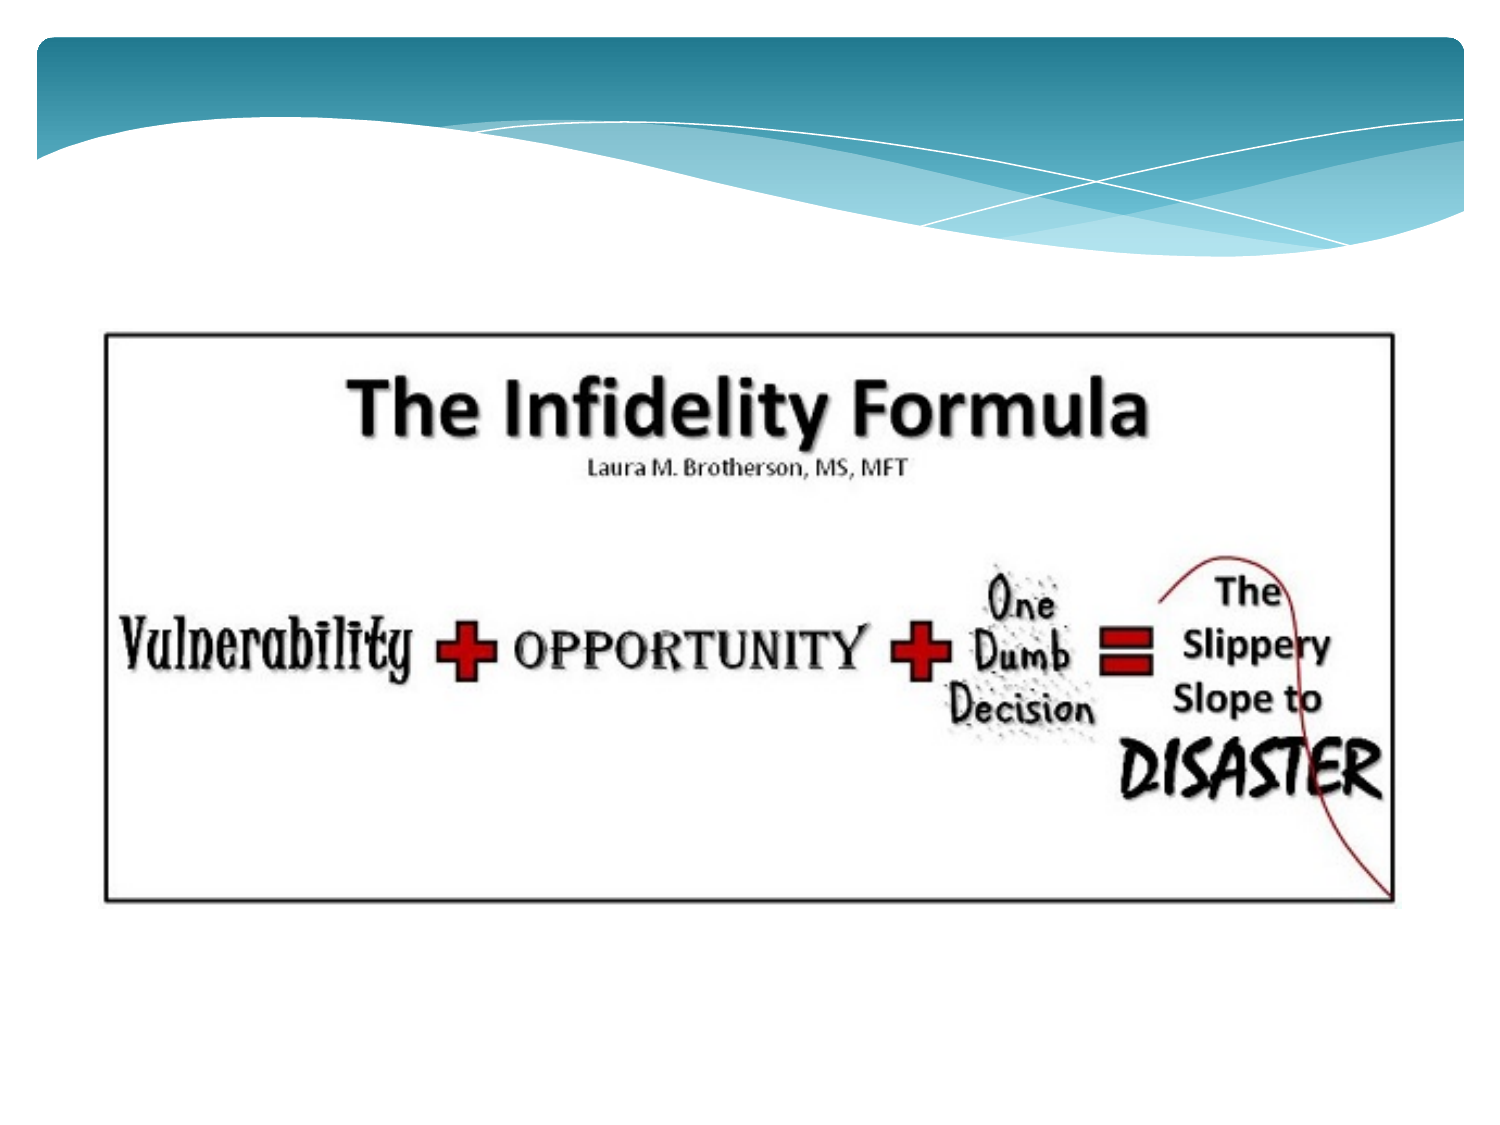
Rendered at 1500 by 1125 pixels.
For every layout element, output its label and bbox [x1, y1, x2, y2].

picture [98, 328, 1402, 909]
